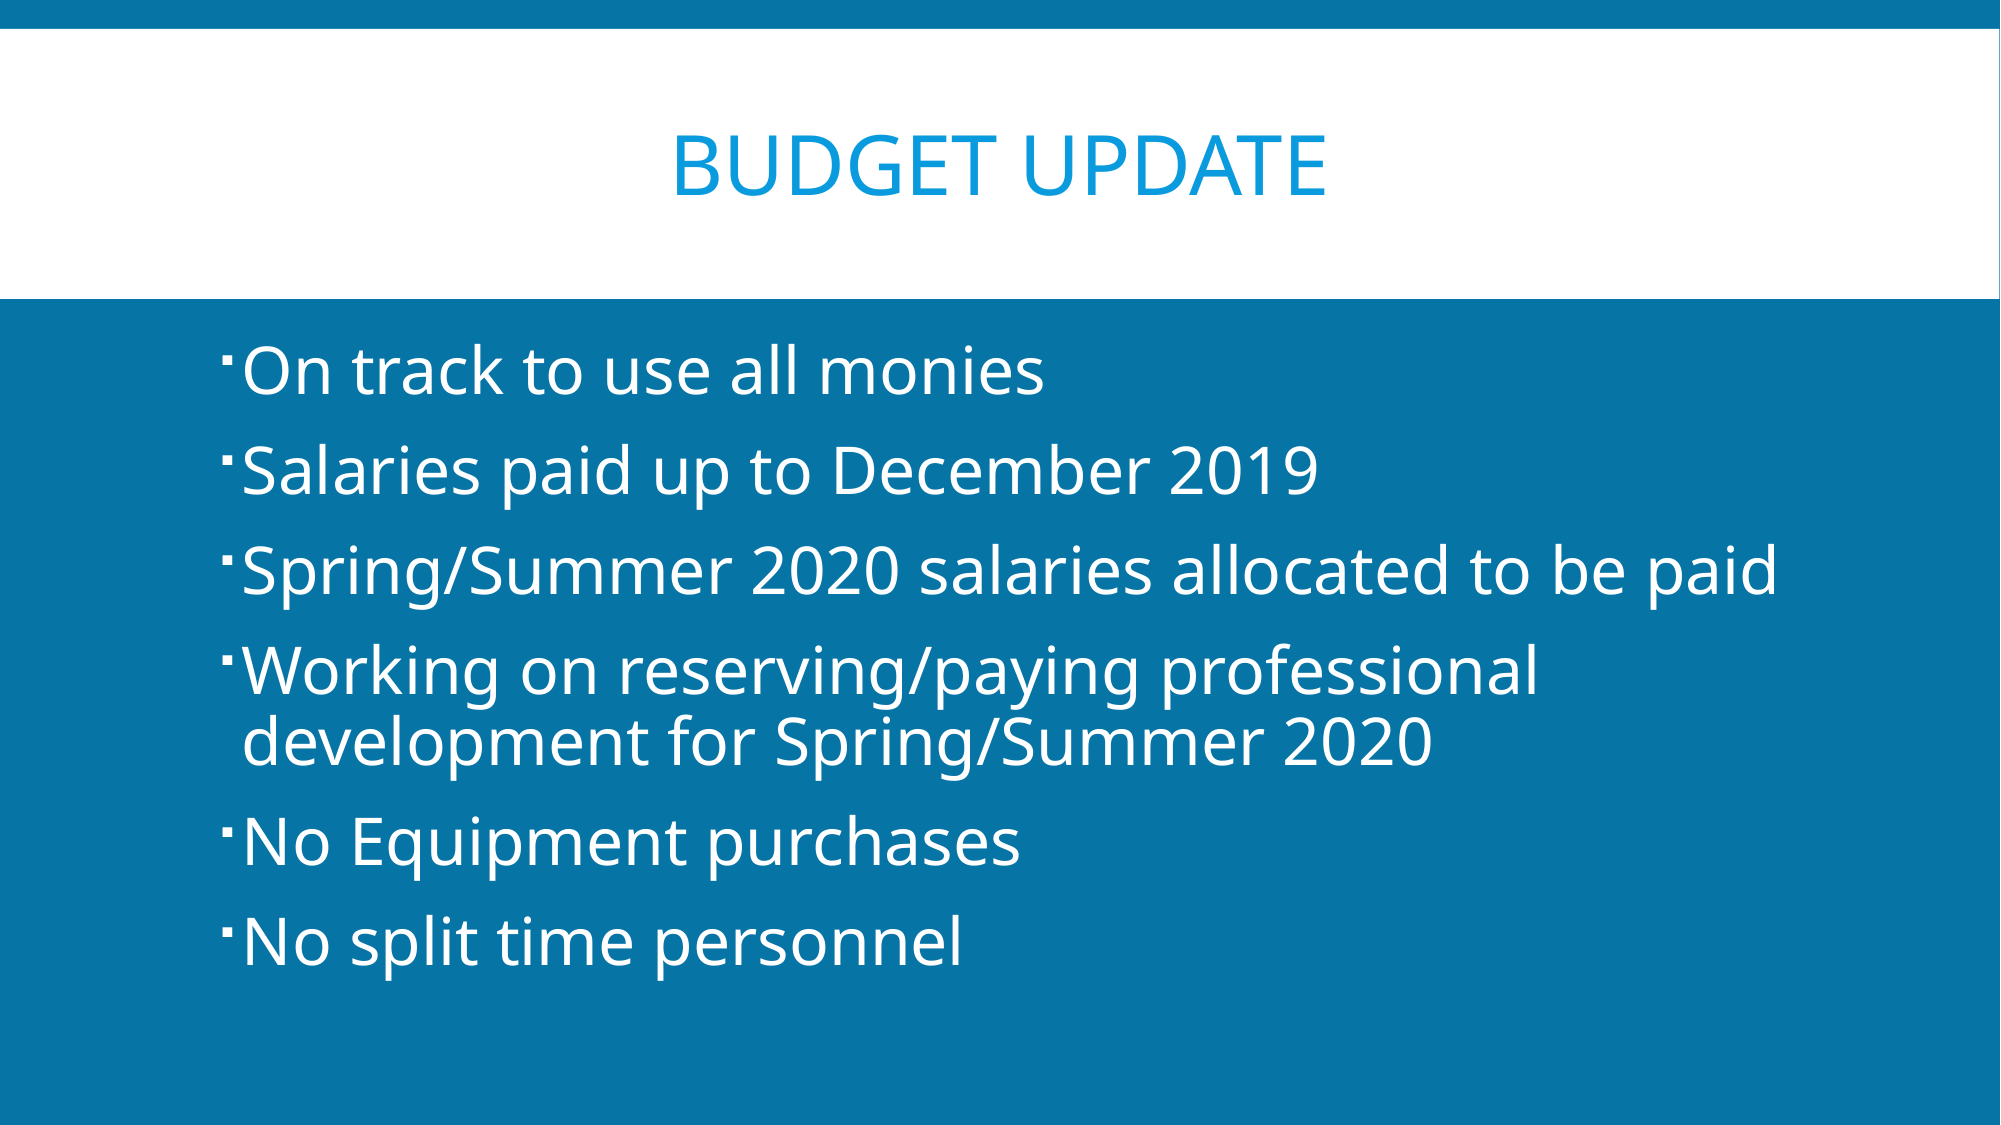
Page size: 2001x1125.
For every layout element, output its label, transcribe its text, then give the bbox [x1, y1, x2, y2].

title Budget Update [197, 46, 1803, 295]
list On track to use all monies Salaries paid up to December 2019 Spring/Summer 2020 salaries allocated to be paid Working on reserving/paying professional development for Spring/Summer 2020 No Equipment purchases No split time personnel [197, 329, 1803, 1020]
